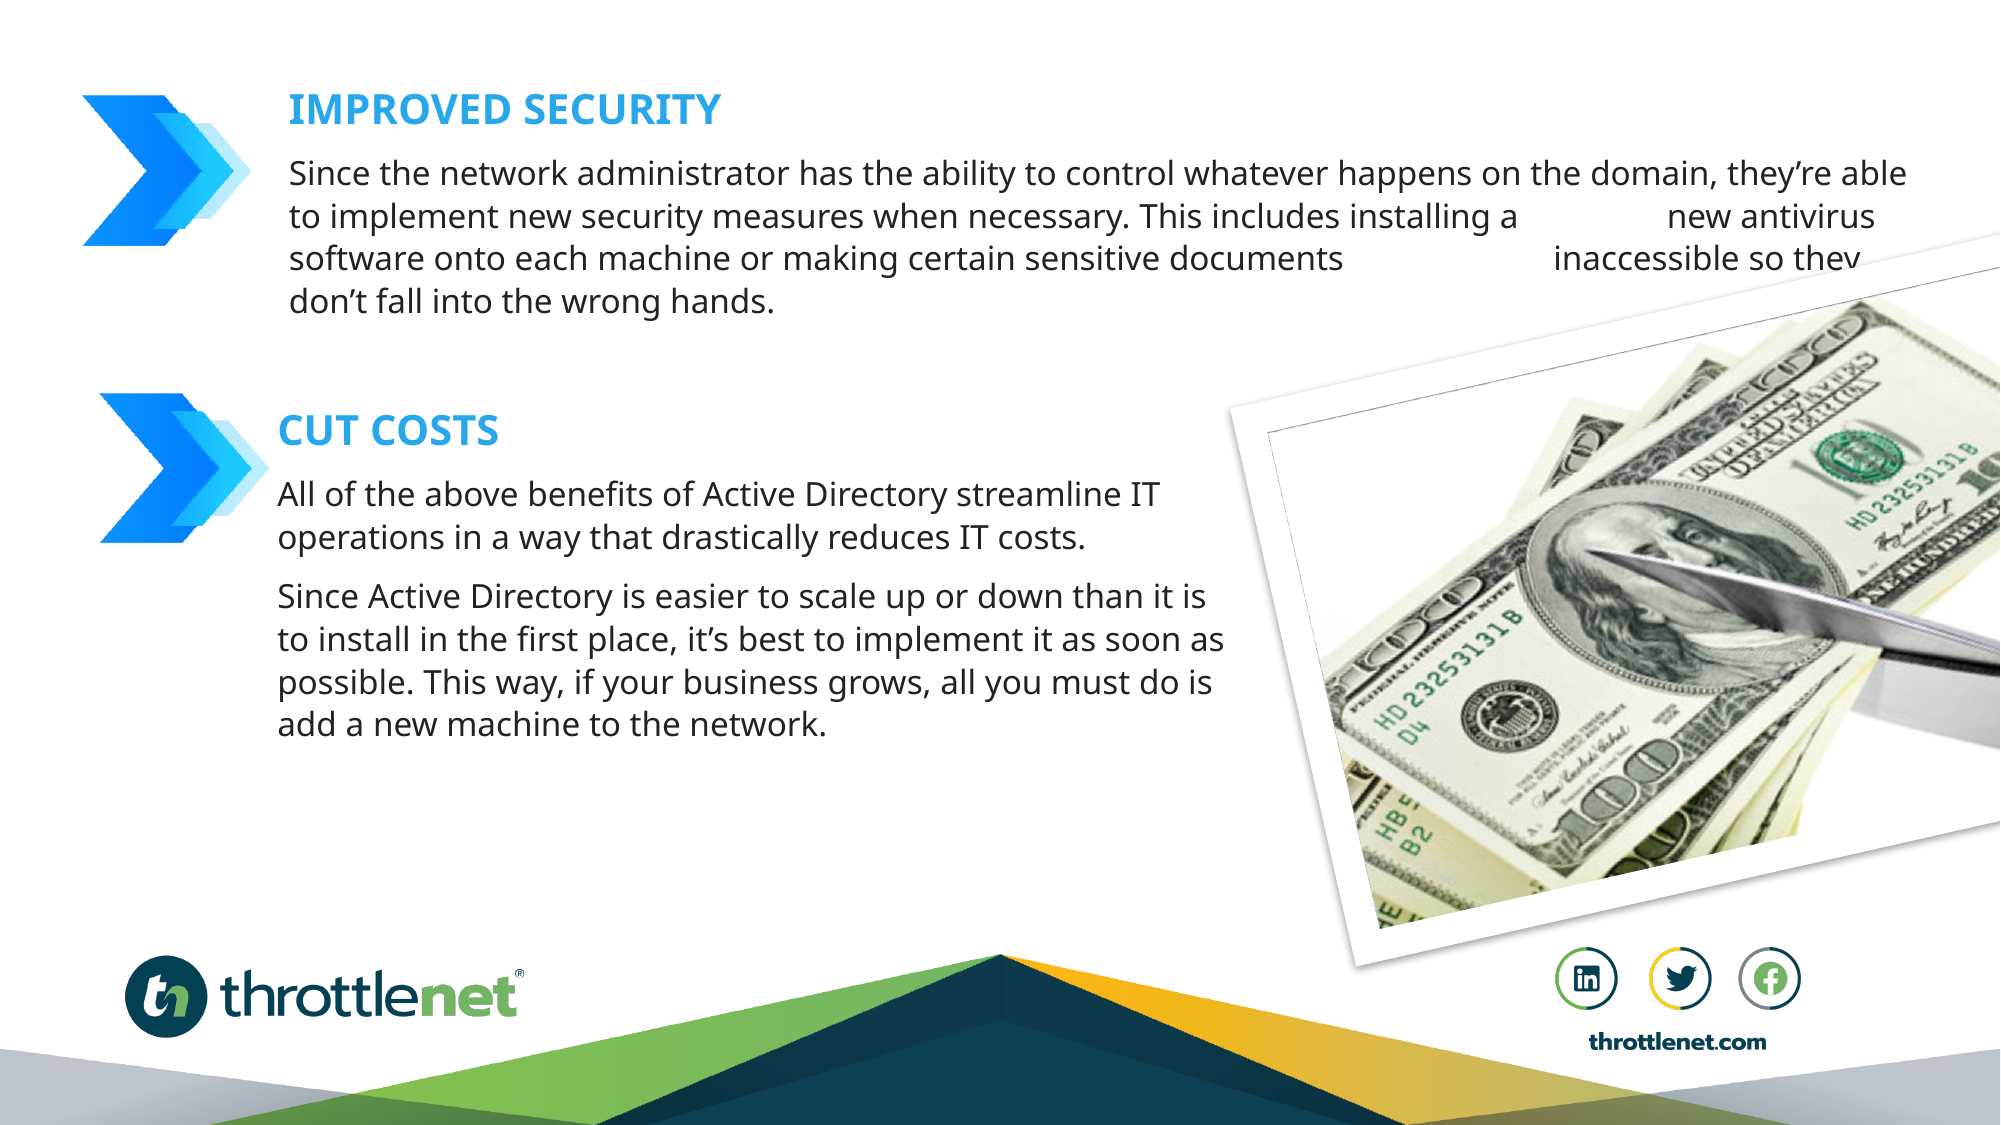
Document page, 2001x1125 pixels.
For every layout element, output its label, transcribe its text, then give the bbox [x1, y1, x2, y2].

picture [81, 95, 252, 246]
picture [0, 947, 2001, 1125]
text_box IMPROVED SECURITY Since the network administrator has the ability to control whatever happens on the domain, they’re able to implement new security measures when necessary. This includes installing a new antivirus software onto each machine or making certain sensitive documents inaccessible so they don’t fall into the wrong hands. [274, 71, 1949, 390]
picture [99, 392, 269, 544]
text_box CUT COSTS All of the above benefits of Active Directory streamline IT operations in a way that drastically reduces IT costs. Since Active Directory is easier to scale up or down than it is to install in the first place, it’s best to implement it as soon as possible. This way, if your business grows, all you must do is add a new machine to the network. [262, 393, 1262, 813]
picture [1269, 269, 2000, 928]
